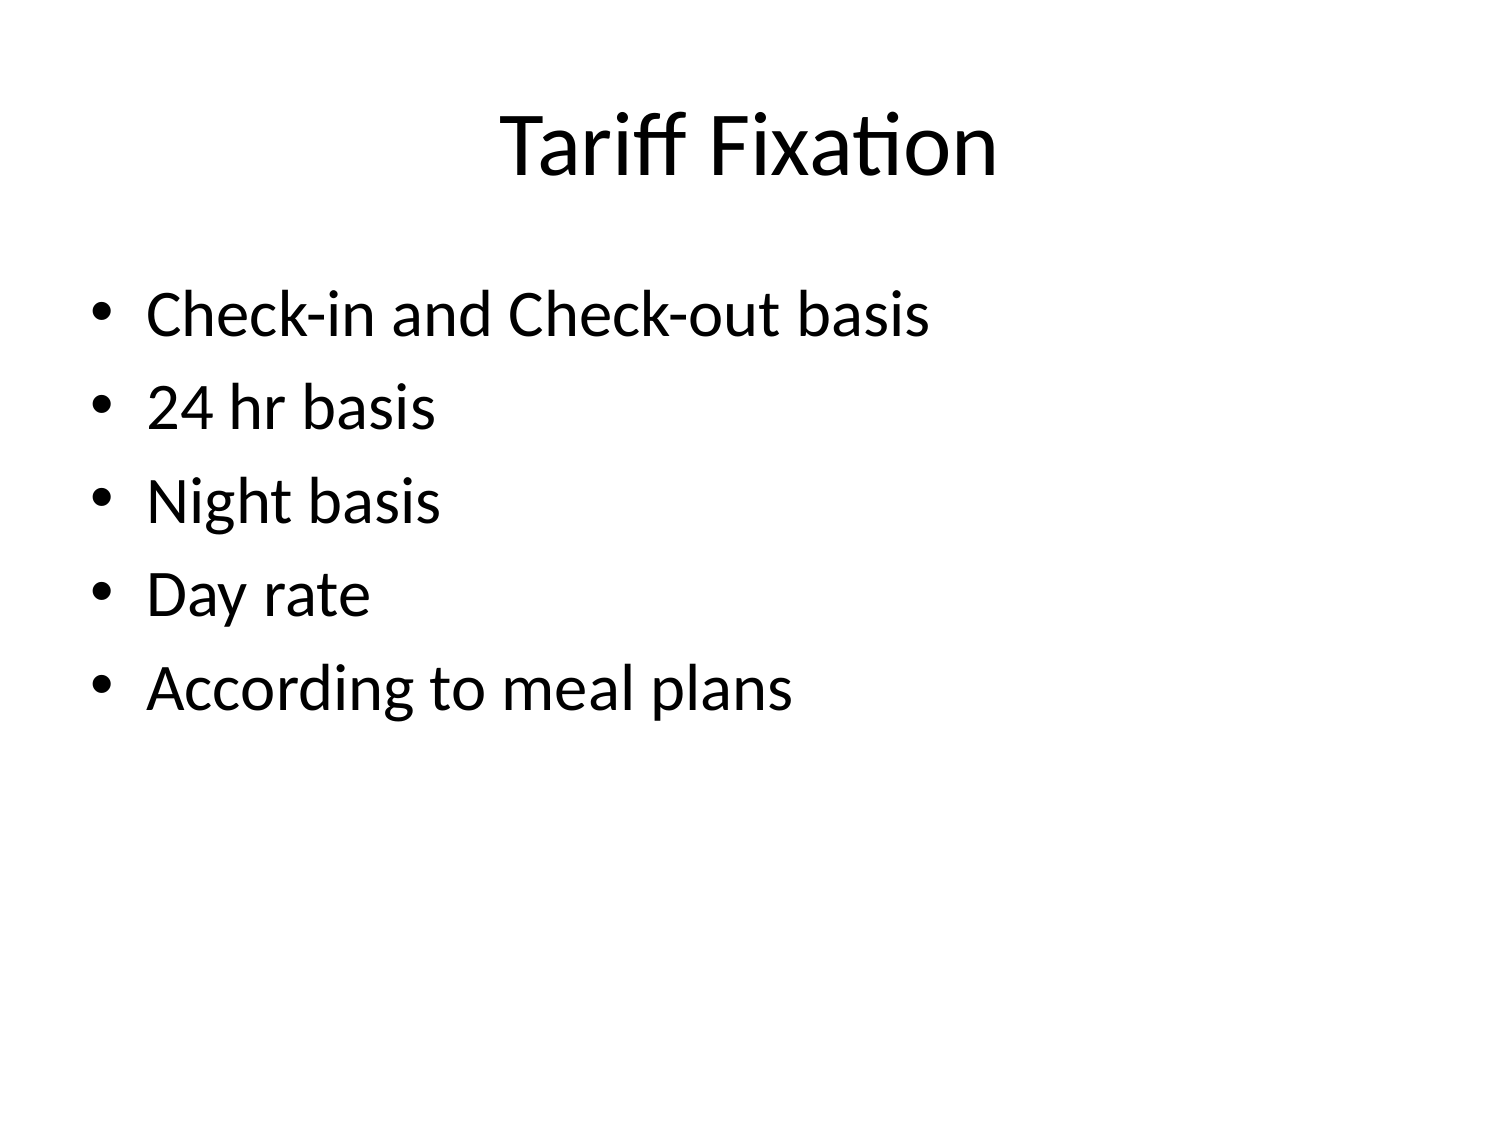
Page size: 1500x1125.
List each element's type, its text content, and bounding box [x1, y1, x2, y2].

list Check-in and Check-out basis 24 hr basis Night basis Day rate According to meal plans [75, 262, 1425, 1005]
title Tariff Fixation [75, 45, 1425, 233]
